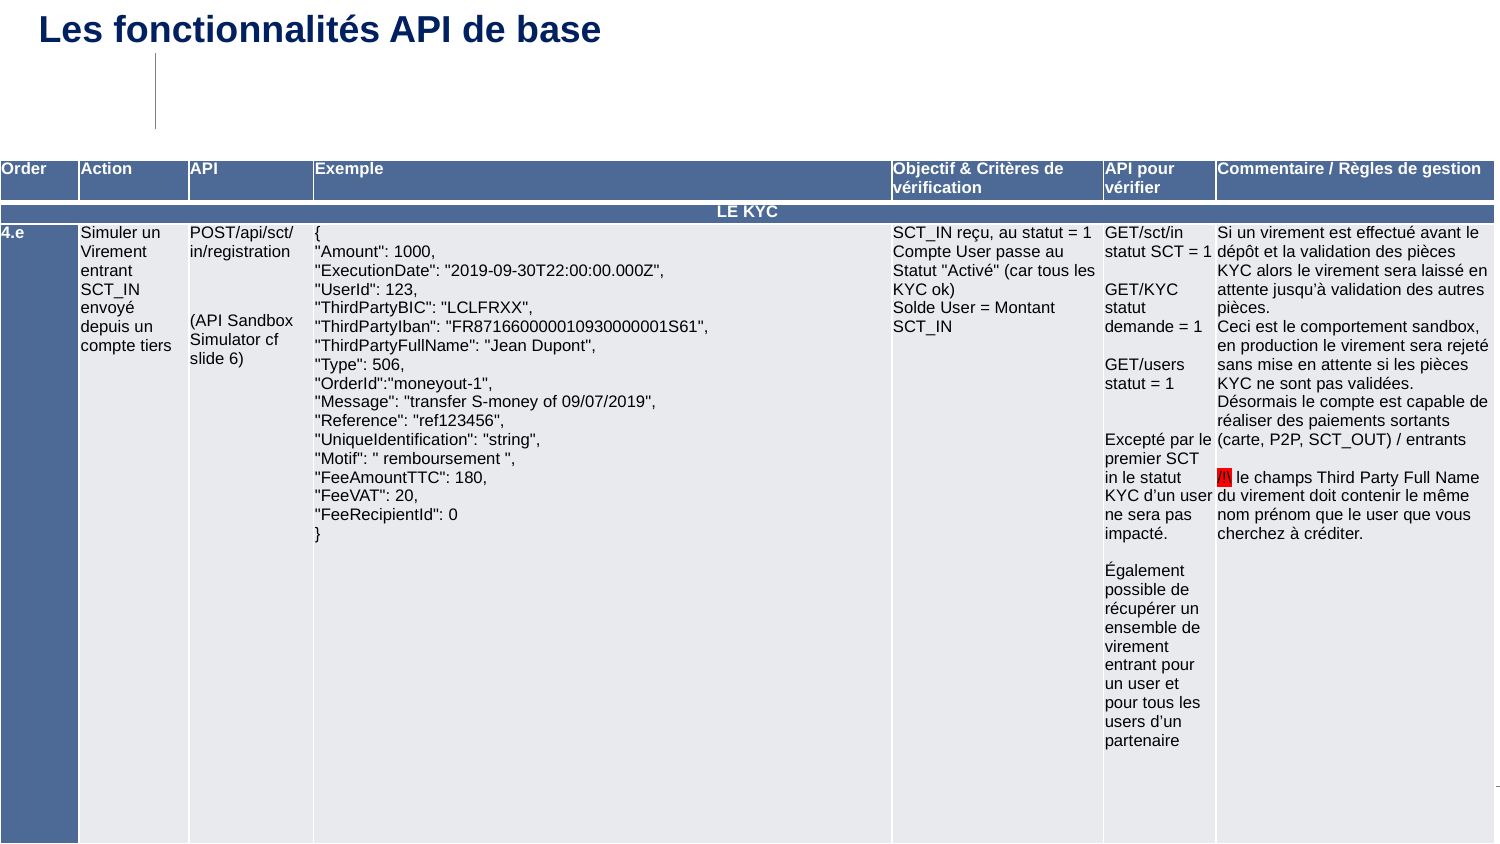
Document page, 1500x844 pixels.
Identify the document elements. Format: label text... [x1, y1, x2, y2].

table_cell 4.e [1, 225, 78, 843]
table_cell SCT_IN reçu, au statut = 1 Compte User passe au Statut "Activé" (car tous les KYC ok) Solde User = Montant SCT_IN [893, 225, 1103, 843]
table_cell POST/api/sct/in/registration (API Sandbox Simulator cf slide 6) [190, 225, 313, 843]
text_box Les fonctionnalités API de base [23, 0, 1007, 58]
table_cell GET/sct/in statut SCT = 1 GET/KYC statut demande = 1 GET/users statut = 1 Excepté par le premier SCT in le statut KYC d’un user ne sera pas impacté. Également possible de récupérer un ensemble de virement entrant pour un user et pour tous les users d’un partenaire [1104, 225, 1215, 843]
table_cell Si un virement est effectué avant le dépôt et la validation des pièces KYC alors le virement sera laissé en attente jusqu’à validation des autres pièces. Ceci est le comportement sandbox, en production le virement sera rejeté sans mise en attente si les pièces KYC ne sont pas validées. Désormais le compte est capable de réaliser des paiements sortants (carte, P2P, SCT_OUT) / entrants /!\ le champs Third Party Full Name du virement doit contenir le même nom prénom que le user que vous cherchez à créditer. [1217, 225, 1494, 843]
table_cell { "Amount": 1000, "ExecutionDate": "2019-09-30T22:00:00.000Z", "UserId": 123, "ThirdPartyBIC": "LCLFRXX", "ThirdPartyIban": "FR871660000010930000001S61", "ThirdPartyFullName": "Jean Dupont", "Type": 506, "OrderId":"moneyout-1", "Message": "transfer S-money of 09/07/2019", "Reference": "ref123456", "UniqueIdentification": "string", "Motif": " remboursement ", "FeeAmountTTC": 180, "FeeVAT": 20, "FeeRecipientId": 0 } [314, 225, 891, 843]
text_box [0, 114, 1500, 205]
table_cell Simuler un Virement entrant SCT_IN envoyé depuis un compte tiers [80, 225, 188, 843]
table_cell LE KYC [1, 205, 1494, 223]
